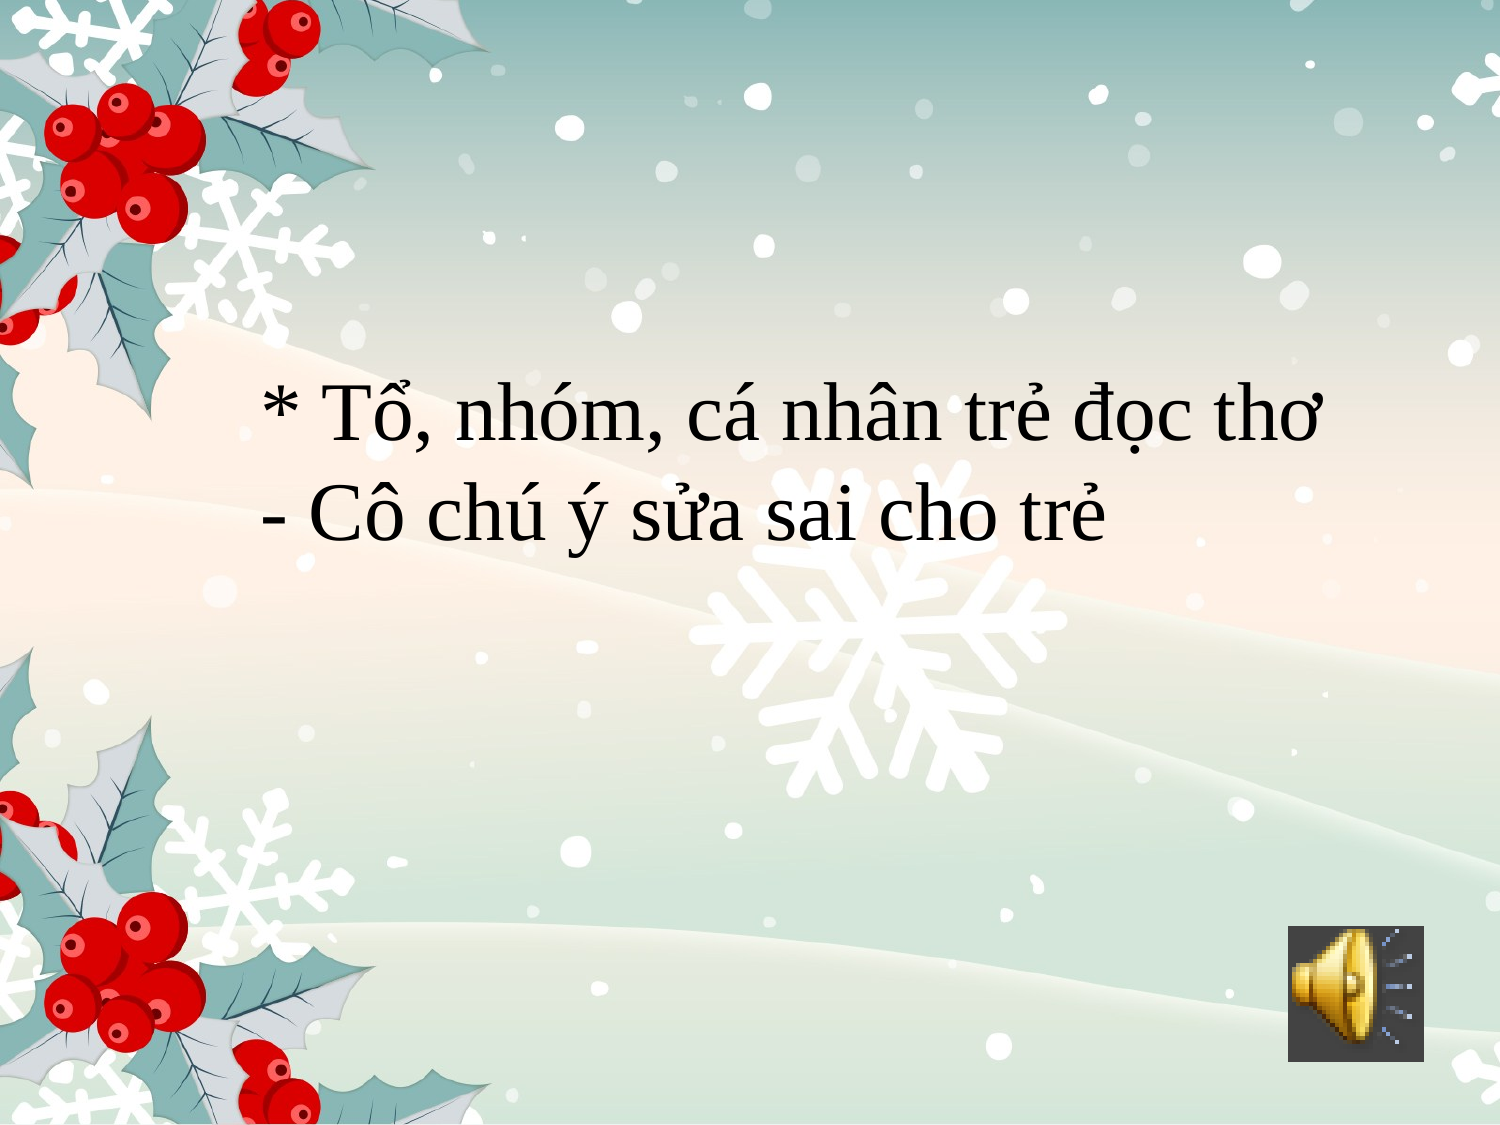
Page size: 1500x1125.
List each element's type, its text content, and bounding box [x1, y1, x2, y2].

text_box * Tổ, nhóm, cá nhân trẻ đọc thơ - Cô chú ý sửa sai cho trẻ [225, 349, 1375, 765]
picture [0, 0, 1500, 1125]
